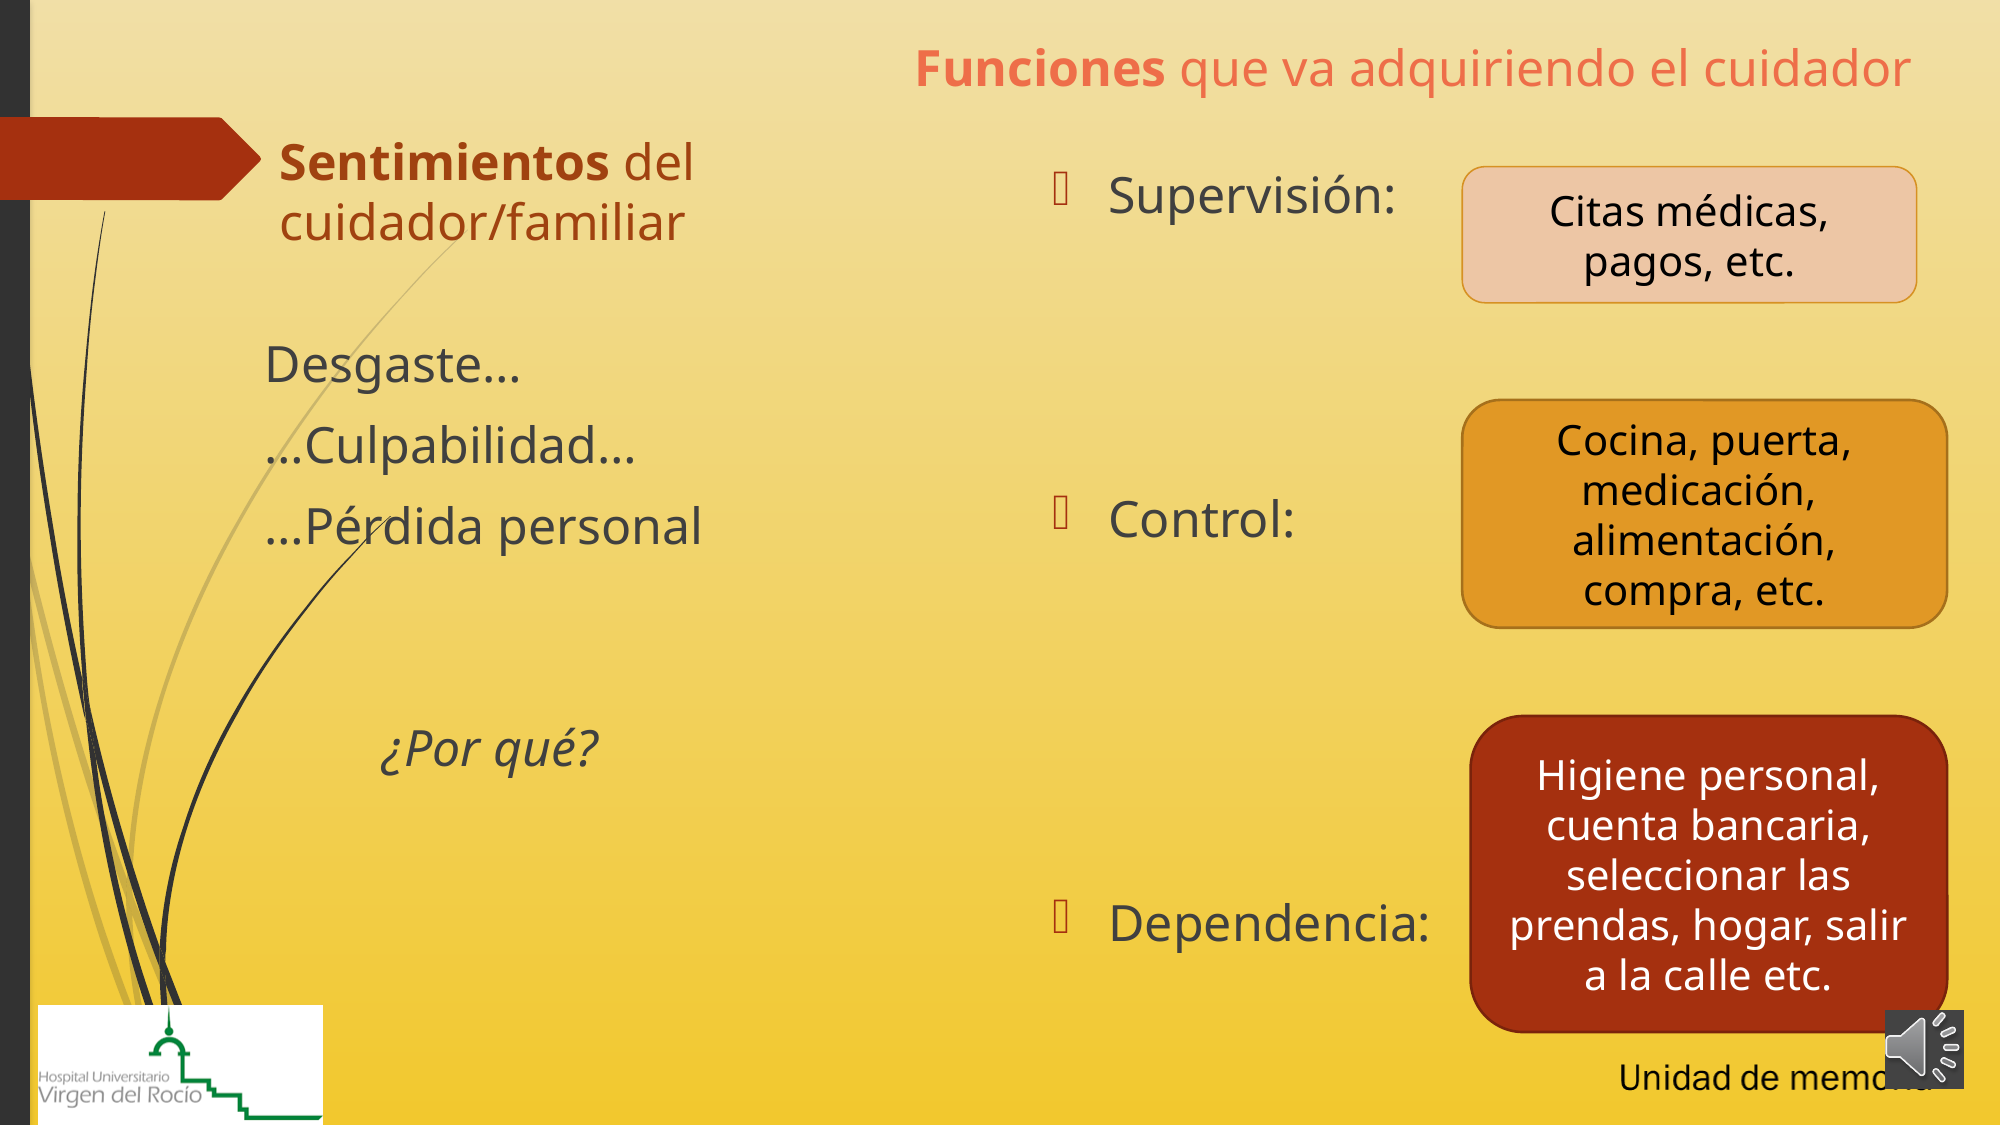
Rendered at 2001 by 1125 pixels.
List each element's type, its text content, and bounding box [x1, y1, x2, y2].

picture [37, 1005, 324, 1125]
text_box Funciones que va adquiriendo el cuidador [899, 28, 1976, 104]
title Sentimientos del cuidador/familiar [265, 97, 841, 258]
list Desgaste… …Culpabilidad… …Pérdida personal ¿Por qué? [249, 324, 825, 962]
list Supervisión: Control: Dependencia: [1037, 104, 1888, 962]
text_box Cocina, puerta, medicación, alimentación, compra, etc. [1460, 398, 1949, 630]
picture [1595, 1009, 1985, 1123]
text_box Higiene personal, cuenta bancaria, seleccionar las prendas, hogar, salir a la calle etc. [1469, 714, 1949, 1034]
text_box Citas médicas, pagos, etc. [1461, 165, 1918, 304]
